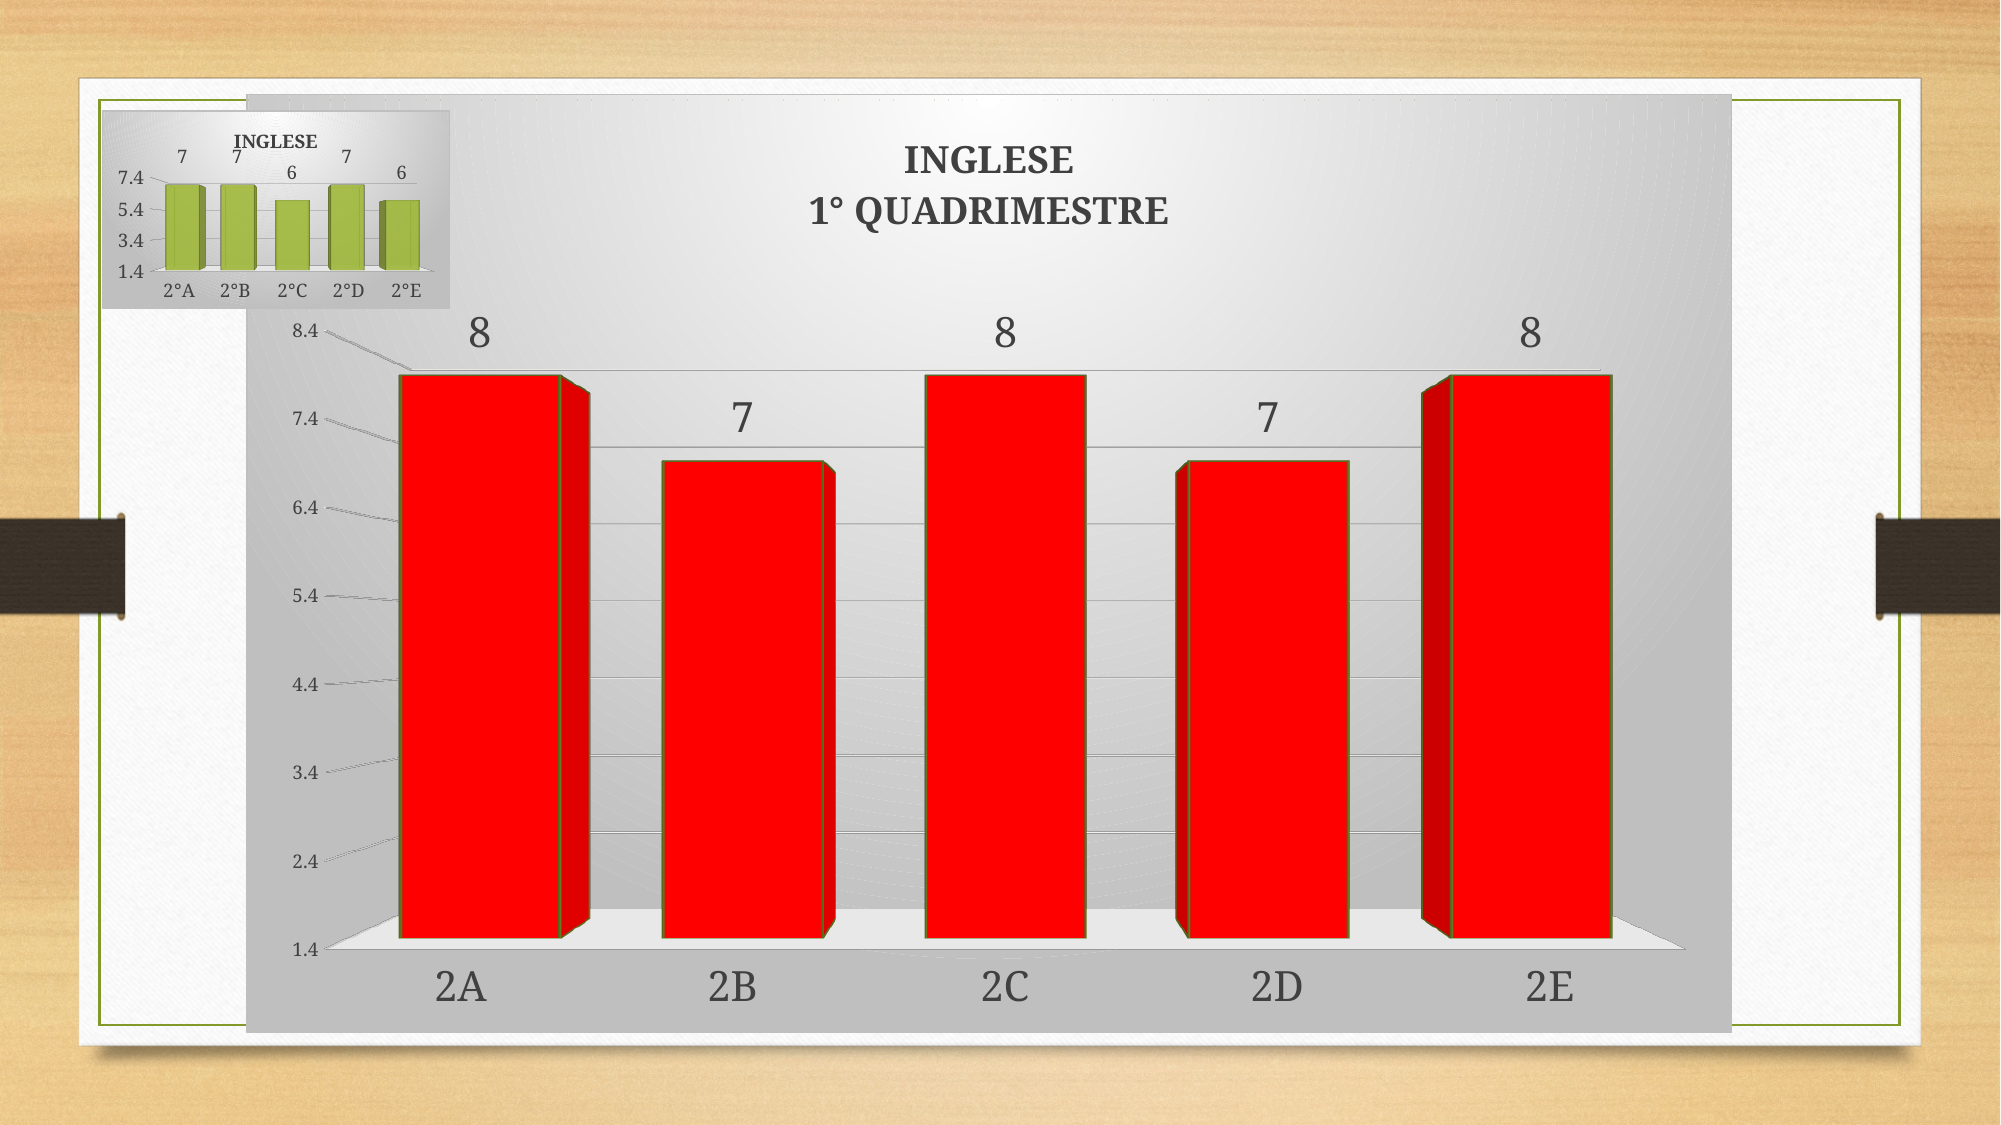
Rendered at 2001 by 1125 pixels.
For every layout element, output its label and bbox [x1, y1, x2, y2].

picture [0, 0, 2001, 1125]
chart [101, 93, 1733, 1034]
